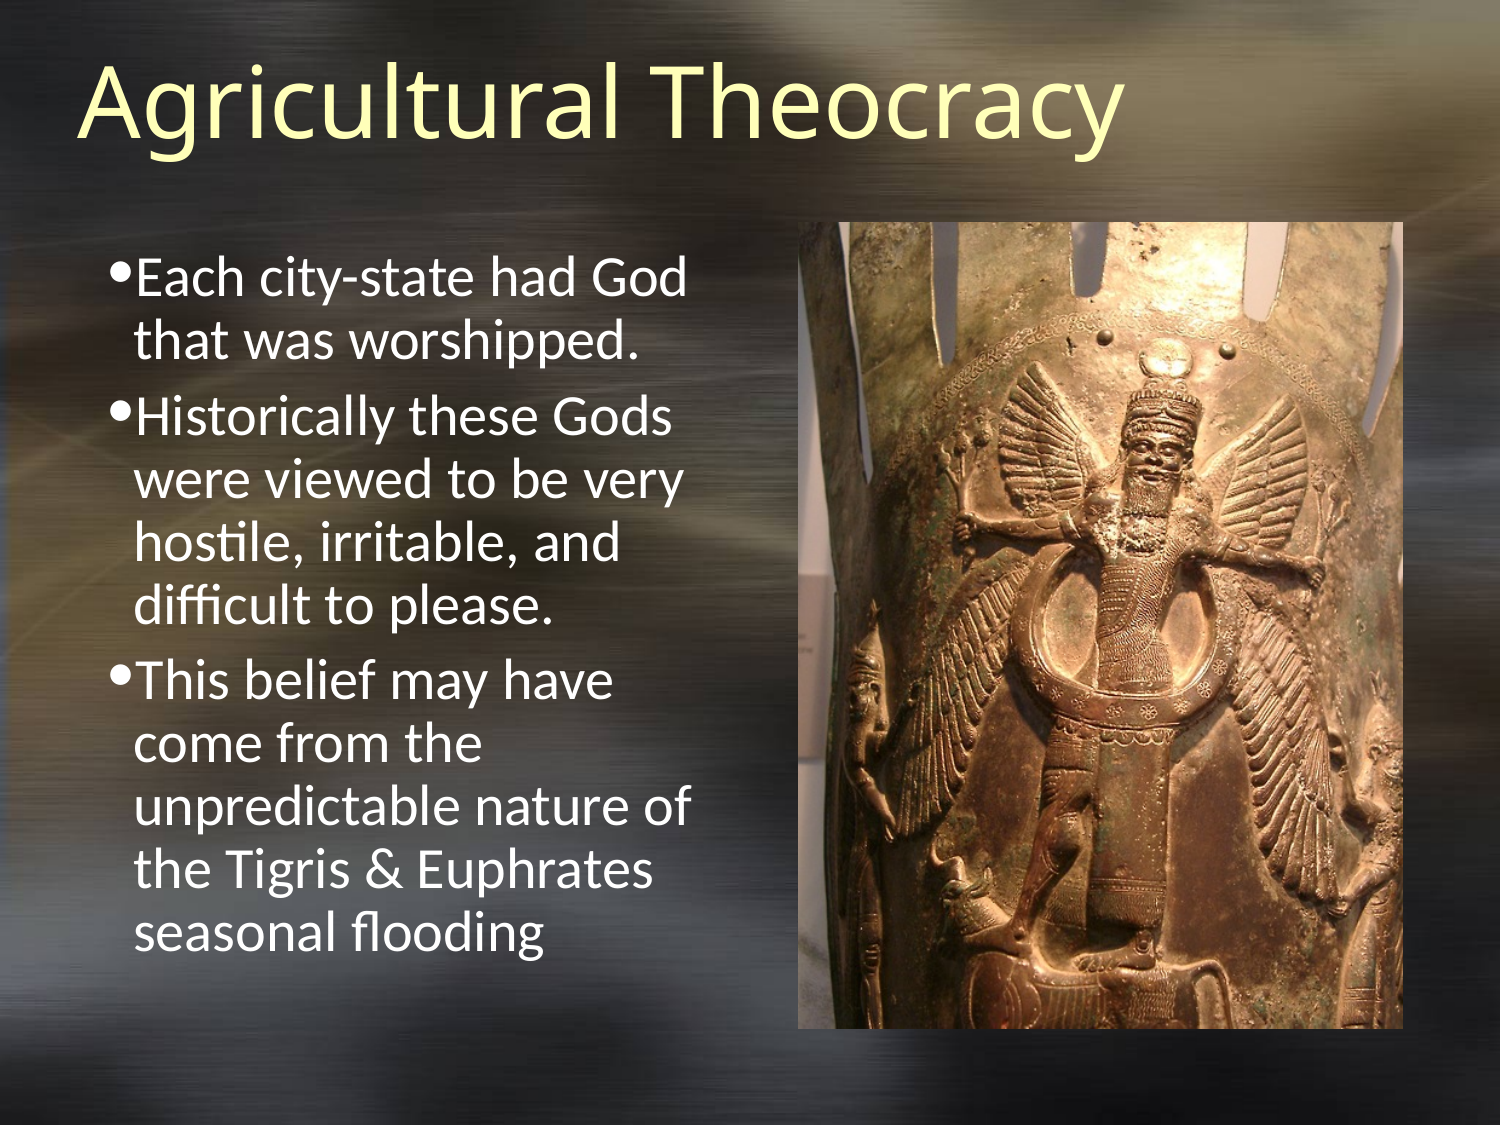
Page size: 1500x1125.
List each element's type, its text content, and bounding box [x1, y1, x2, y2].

list Each city-state had God that was worshipped. Historically these Gods were viewed to be very hostile, irritable, and difficult to please. This belief may have come from the unpredictable nature of the Tigris & Euphrates seasonal flooding [62, 231, 748, 1024]
picture [0, 0, 1500, 1125]
title Agricultural Theocracy [62, 37, 1438, 232]
